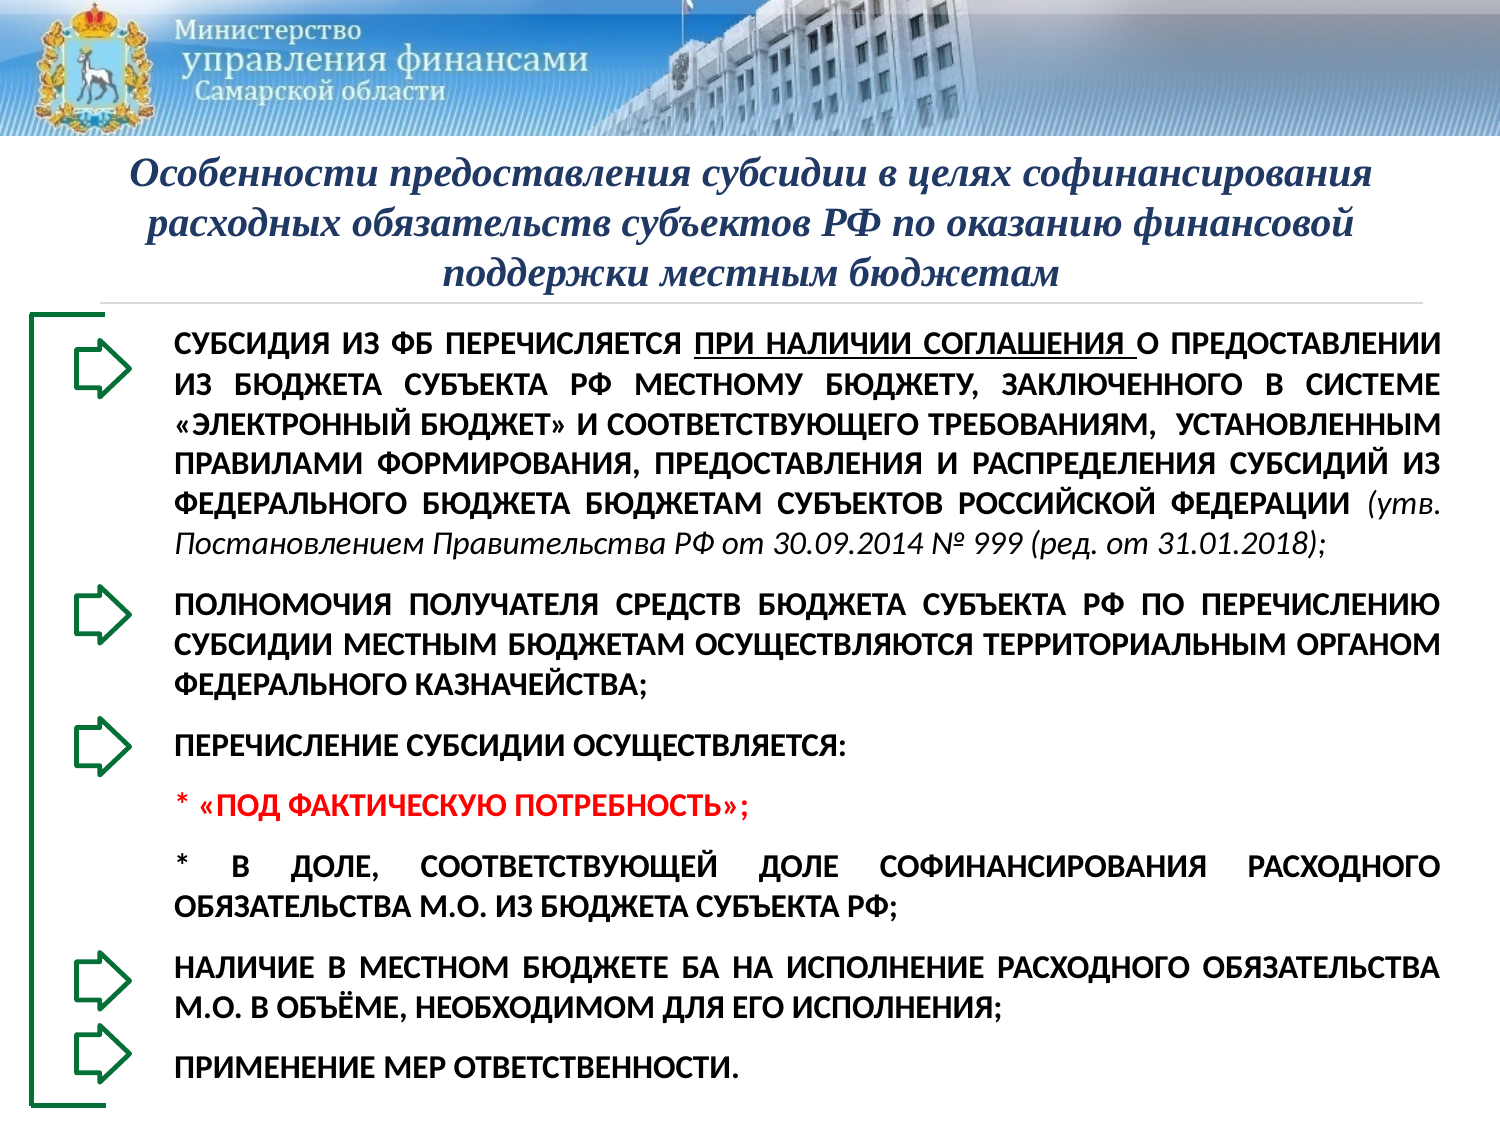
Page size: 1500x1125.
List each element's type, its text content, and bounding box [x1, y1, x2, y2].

text_box [111, 1036, 130, 1072]
text_box [111, 597, 130, 633]
picture [0, 0, 1500, 137]
text_box [111, 728, 130, 765]
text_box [29, 314, 107, 1107]
text_box СУБСИДИЯ ИЗ ФБ ПЕРЕЧИСЛЯЕТСЯ ПРИ НАЛИЧИИ СОГЛАШЕНИЯ О ПРЕДОСТАВЛЕНИИ ИЗ БЮДЖЕТА СУБЪЕКТА РФ МЕСТНОМУ БЮДЖЕТУ, ЗАКЛЮЧЕННОГО В СИСТЕМЕ «ЭЛЕКТРОННЫЙ БЮДЖЕТ» И СООТВЕТСТВУЮЩЕГО ТРЕБОВАНИЯМ, УСТАНОВЛЕННЫМ ПРАВИЛАМИ ФОРМИРОВАНИЯ, ПРЕДОСТАВЛЕНИЯ И РАСПРЕДЕЛЕНИЯ СУБСИДИЙ ИЗ ФЕДЕРАЛЬНОГО БЮДЖЕТА БЮДЖЕТАМ СУБЪЕКТОВ РОССИЙСКОЙ ФЕДЕРАЦИИ (утв. Постановлением Правительства РФ от 30.09.2014 № 999 (ред. от 31.01.2018); ПОЛНОМОЧИЯ ПОЛУЧАТЕЛЯ СРЕДСТВ БЮДЖЕТА СУБЪЕКТА РФ ПО ПЕРЕЧИСЛЕНИЮ СУБСИДИИ МЕСТНЫМ БЮДЖЕТАМ ОСУЩЕСТВЛЯЮТСЯ ТЕРРИТОРИАЛЬНЫМ ОРГАНОМ ФЕДЕРАЛЬНОГО КАЗНАЧЕЙСТВА; ПЕРЕЧИСЛЕНИЕ СУБСИДИИ ОСУЩЕСТВЛЯЕТСЯ: * «ПОД ФАКТИЧЕСКУЮ ПОТРЕБНОСТЬ»; * В ДОЛЕ, СООТВЕТСТВУЮЩЕЙ ДОЛЕ СОФИНАНСИРОВАНИЯ РАСХОДНОГО ОБЯЗАТЕЛЬСТВА М.О. ИЗ БЮДЖЕТА СУБЪЕКТА РФ; НАЛИЧИЕ В МЕСТНОМ БЮДЖЕТЕ БА НА ИСПОЛНЕНИЕ РАСХОДНОГО ОБЯЗАТЕЛЬСТВА М.О. В ОБЪЁМЕ, НЕОБХОДИМОМ ДЛЯ ЕГО ИСПОЛНЕНИЯ; ПРИМЕНЕНИЕ МЕР ОТВЕТСТВЕННОСТИ. [159, 314, 1457, 846]
text_box [111, 350, 130, 387]
text_box Особенности предоставления субсидии в целях софинансирования расходных обязательств субъектов РФ по оказанию финансовой поддержки местным бюджетам [29, 144, 1441, 303]
text_box [111, 963, 130, 999]
